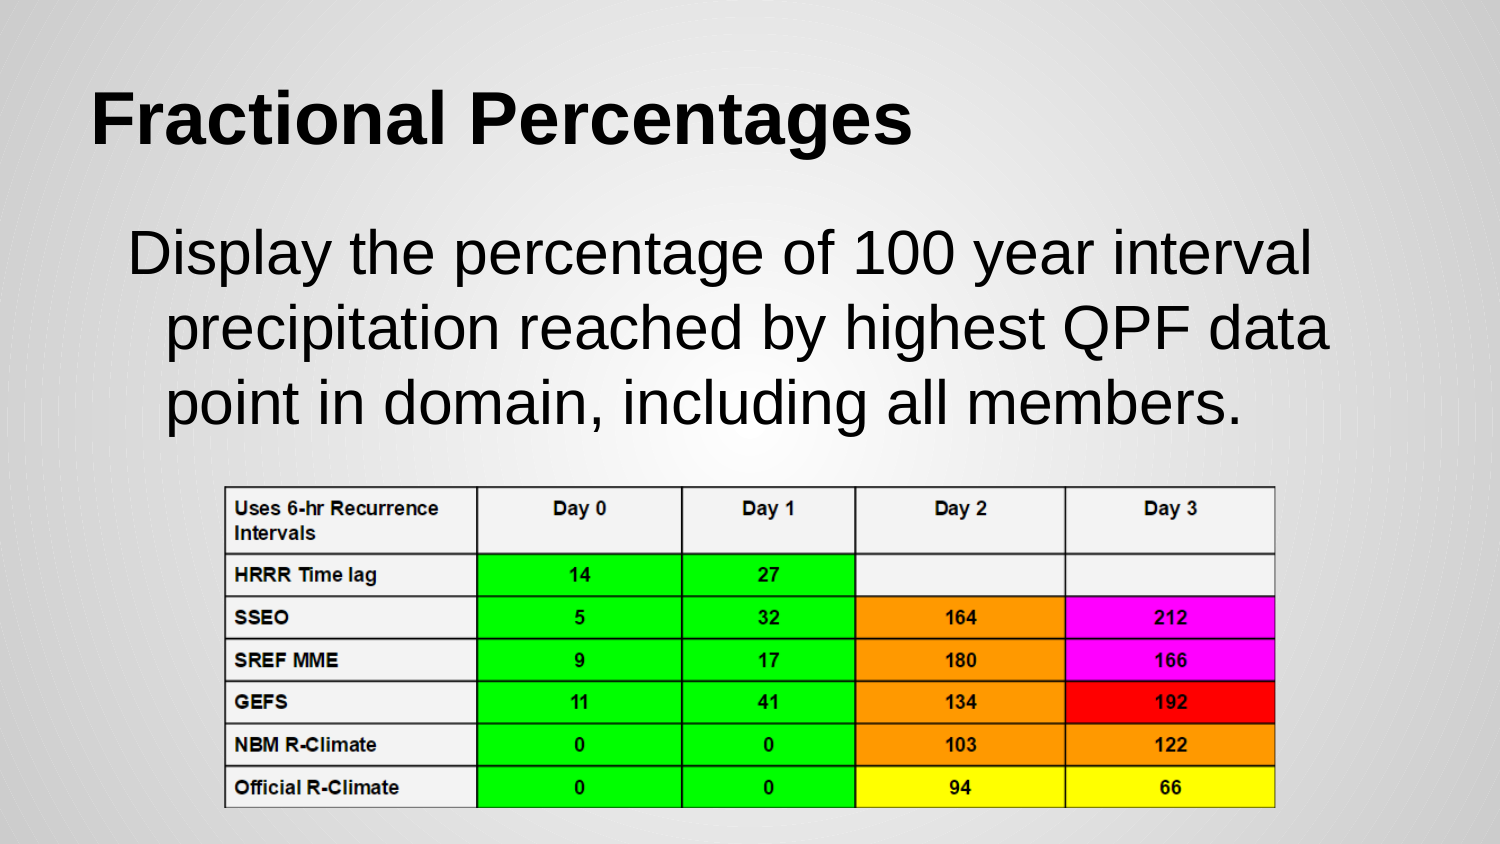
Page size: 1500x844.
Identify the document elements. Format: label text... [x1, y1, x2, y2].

title Fractional Percentages [75, 33, 1425, 175]
picture [224, 485, 1276, 809]
list Display the percentage of 100 year interval precipitation reached by highest QPF data point in domain, including all members. [75, 196, 1425, 808]
